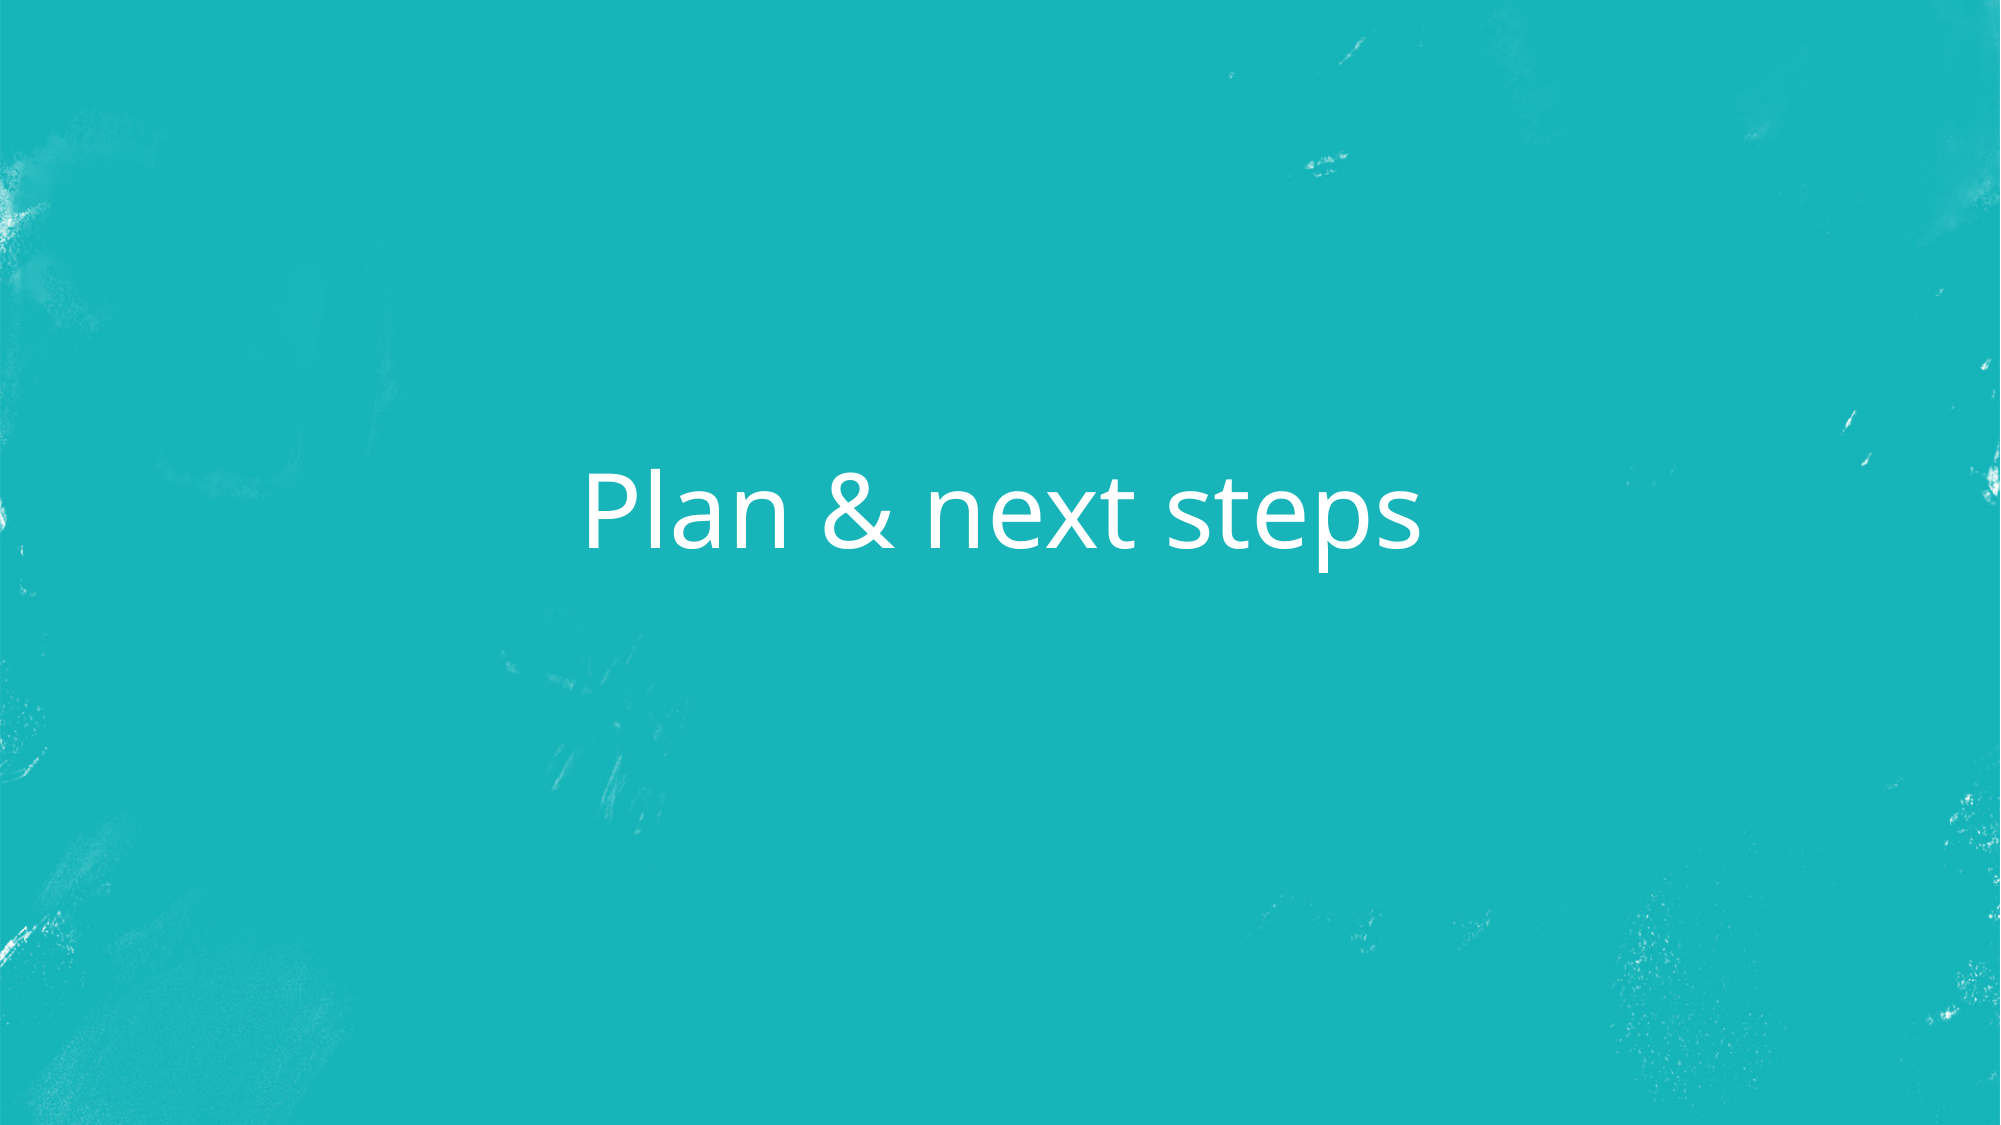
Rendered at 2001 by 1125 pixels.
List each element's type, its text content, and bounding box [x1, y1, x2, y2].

title Plan & next steps [74, 472, 1931, 559]
picture [0, 0, 2000, 1125]
